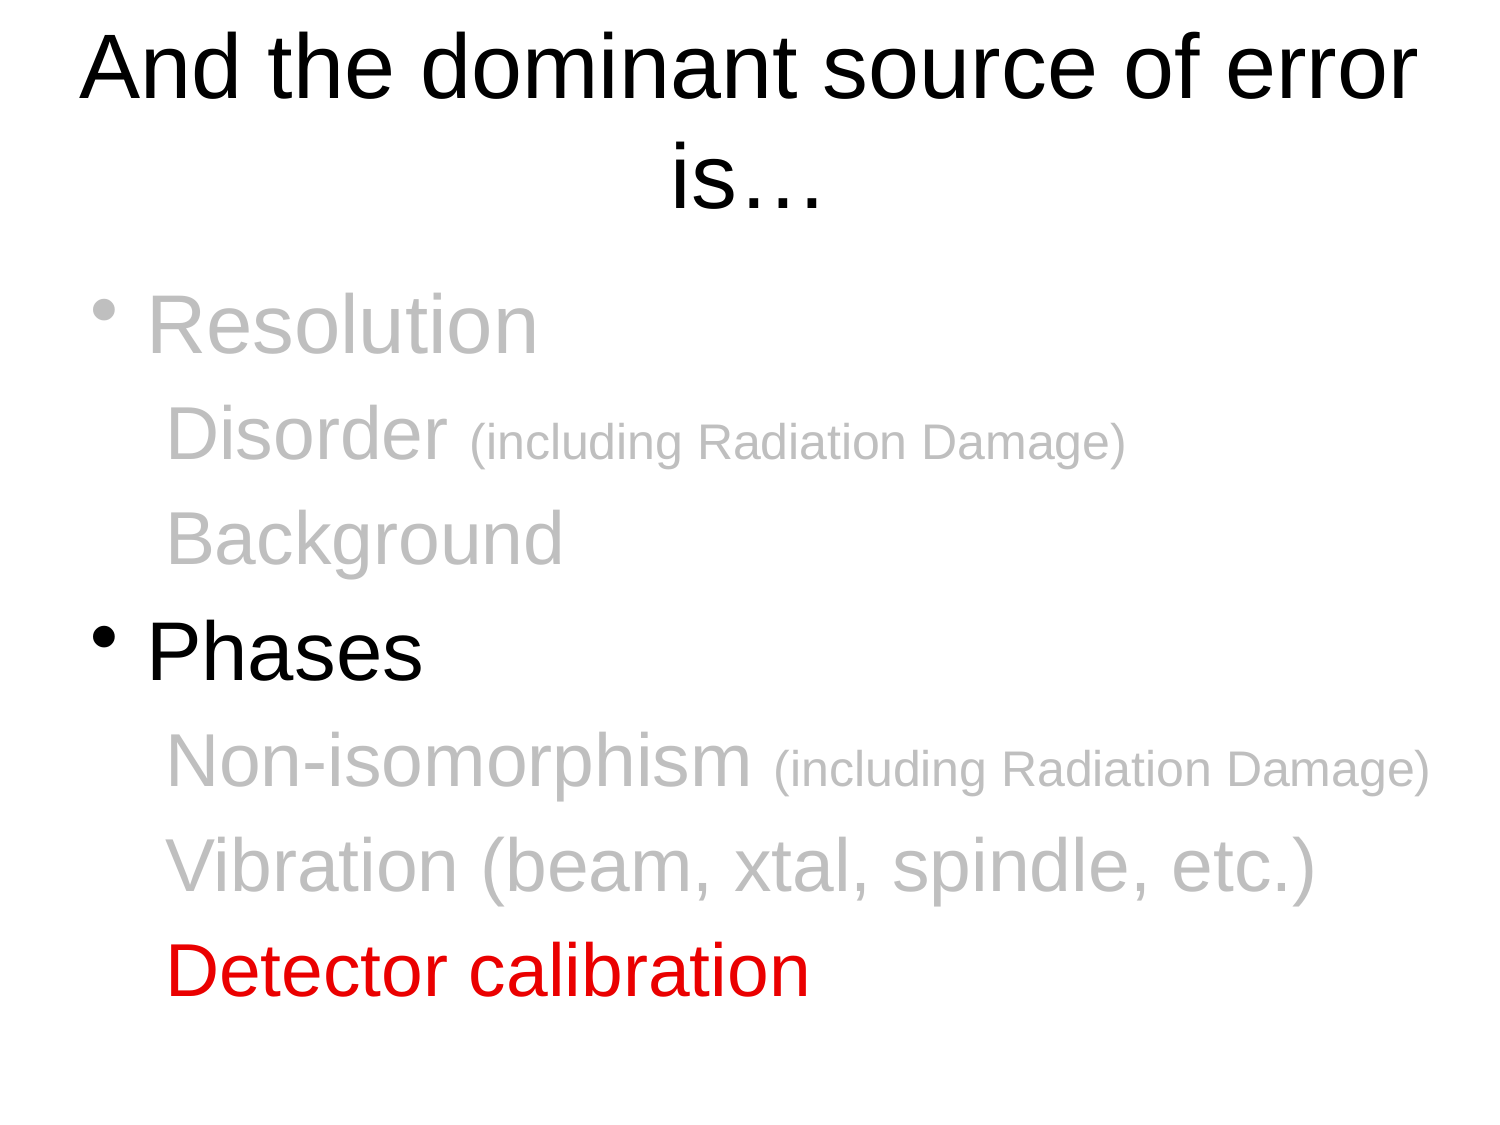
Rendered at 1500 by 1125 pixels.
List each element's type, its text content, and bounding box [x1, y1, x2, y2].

list Resolution Disorder (including Radiation Damage) Background Phases Non-isomorphism (including Radiation Damage) Vibration (beam, xtal, spindle, etc.) Detector calibration [75, 262, 1500, 1079]
title And the dominant source of error is… [0, 0, 1500, 235]
